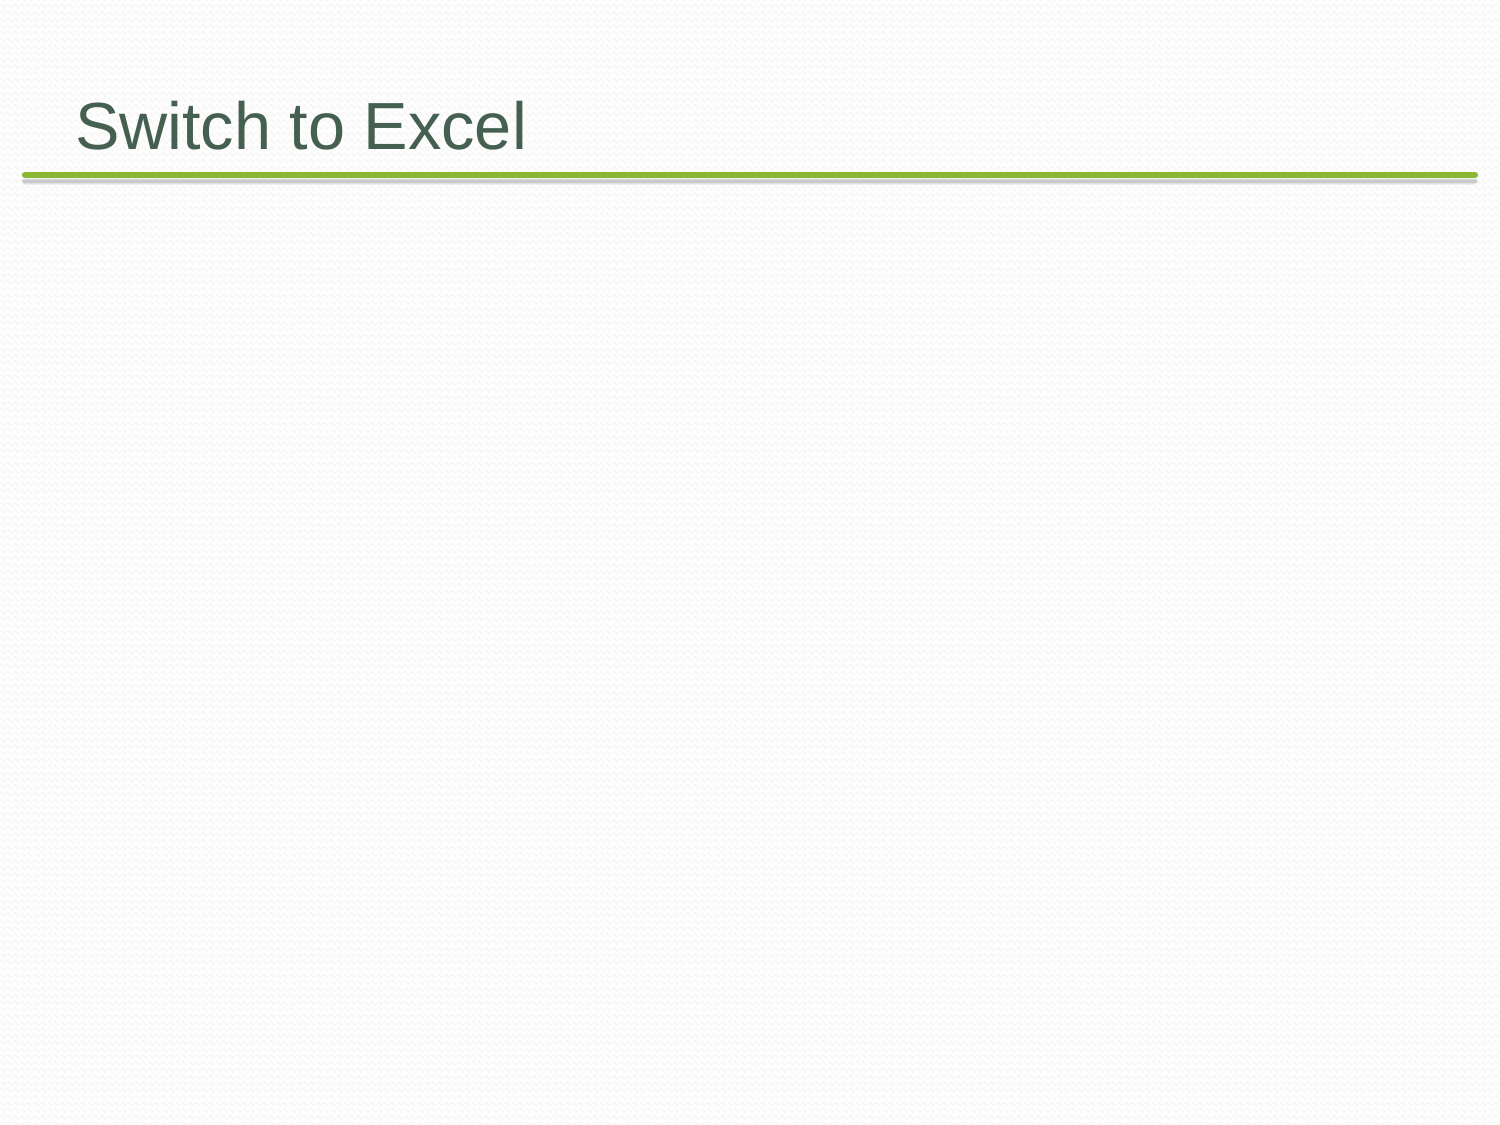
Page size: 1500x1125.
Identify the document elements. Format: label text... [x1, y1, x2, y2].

title Switch to Excel [74, 74, 1426, 163]
